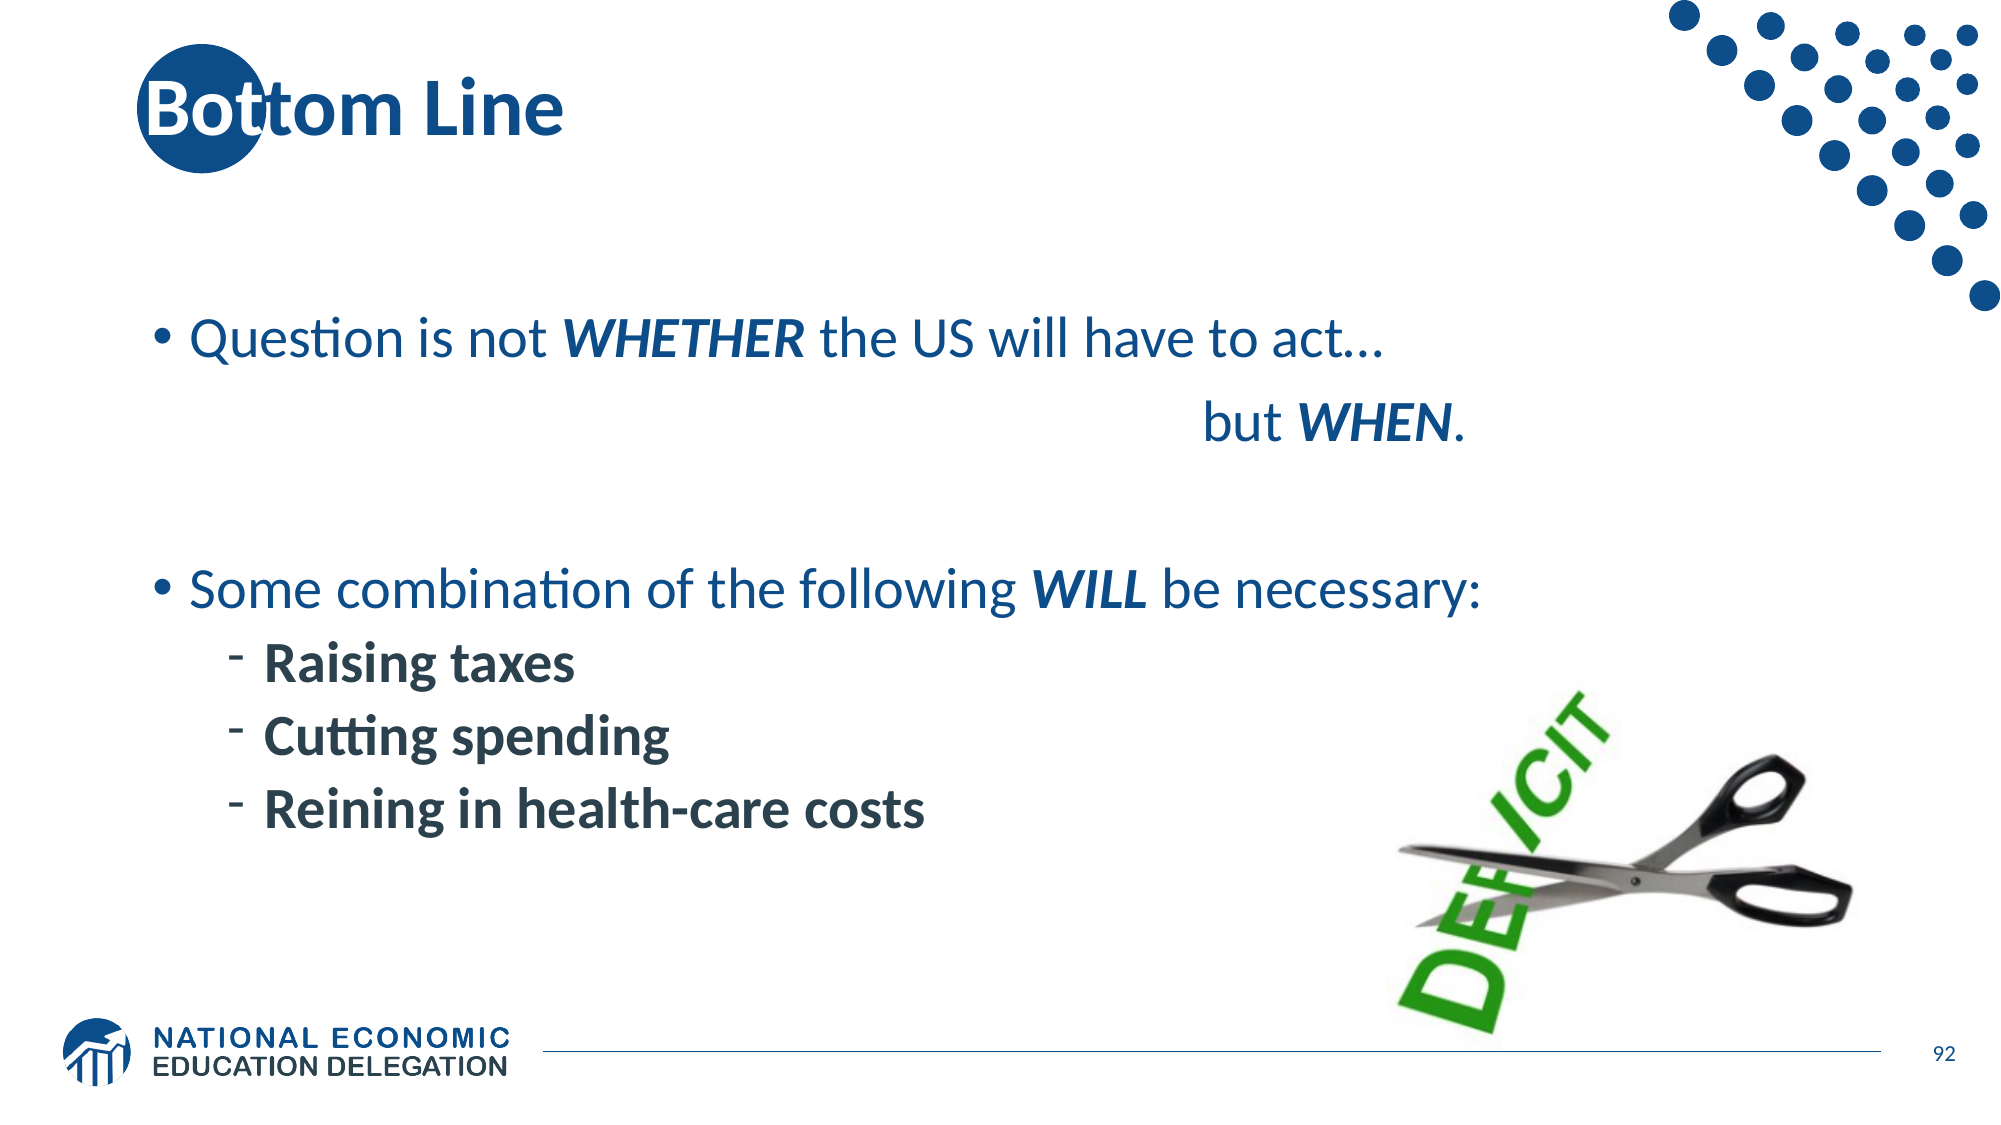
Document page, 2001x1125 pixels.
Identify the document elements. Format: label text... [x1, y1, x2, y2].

picture [1386, 671, 1863, 1050]
slide_number 92 [1521, 1022, 1972, 1082]
picture [55, 1013, 520, 1091]
list Question is not WHETHER the US will have to act… but WHEN. Some combination of the following WILL be necessary: Raising taxes Cutting spending Reining in health-care costs [137, 217, 1863, 932]
title Bottom Line [129, 0, 1855, 218]
